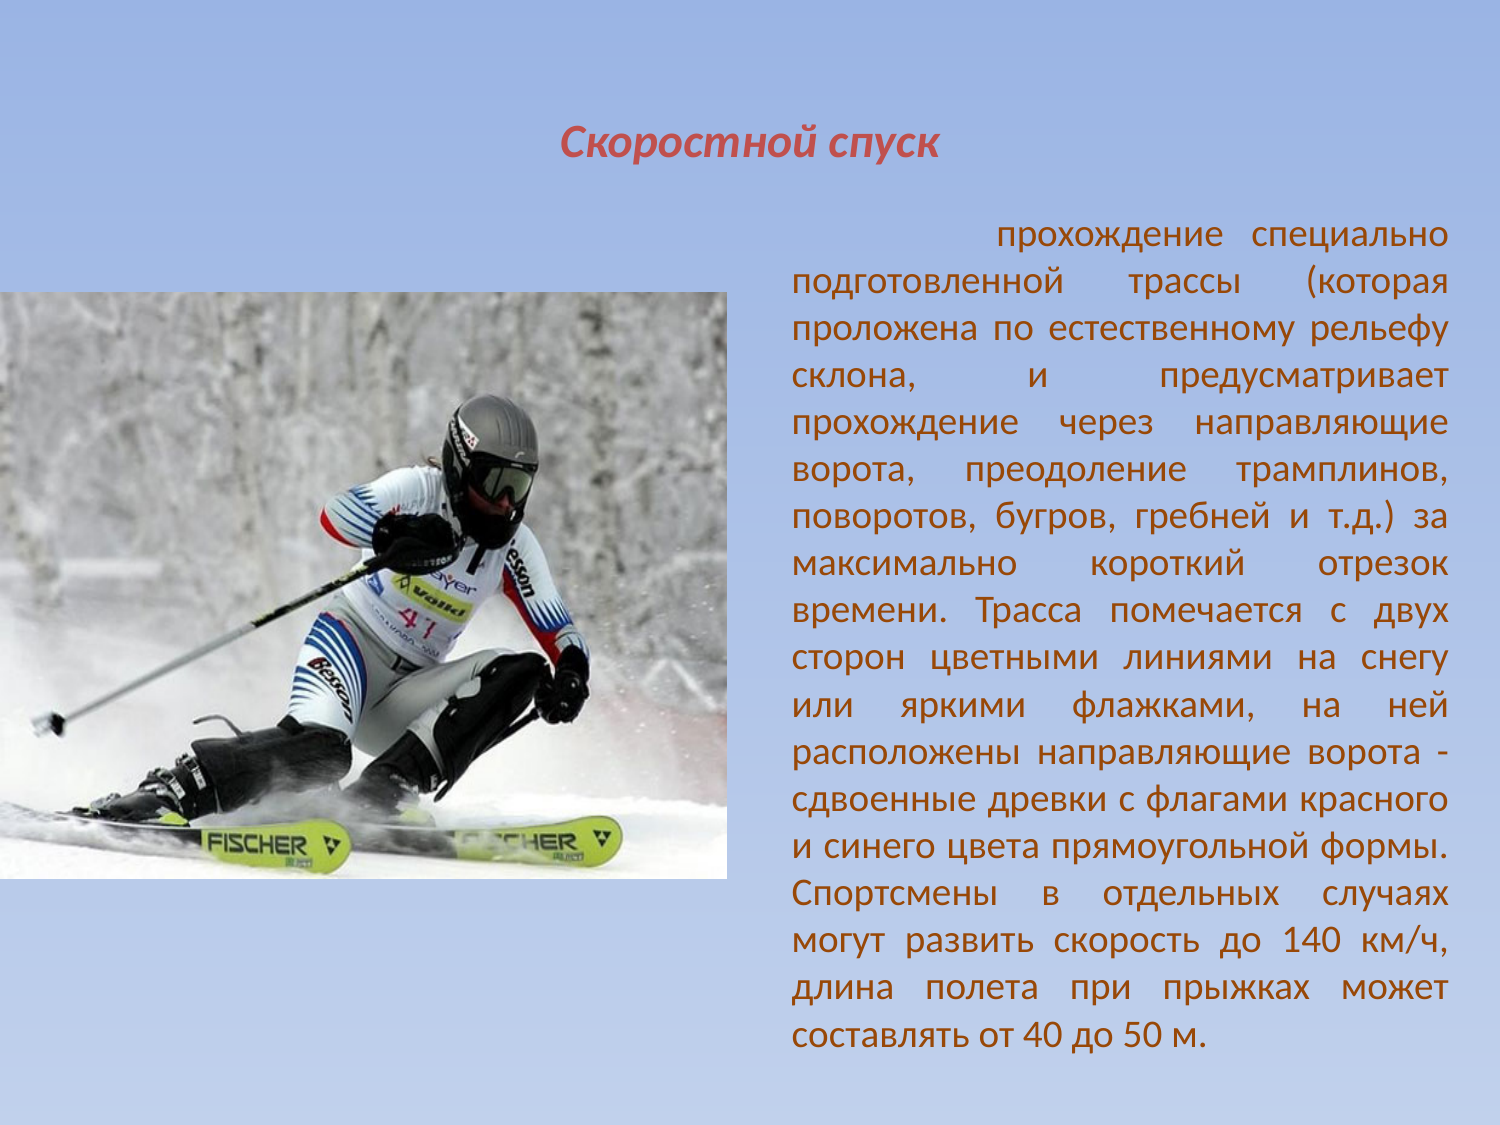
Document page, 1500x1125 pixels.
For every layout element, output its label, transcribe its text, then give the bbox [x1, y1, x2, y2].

picture [0, 292, 727, 880]
list прохождение специально подготовленной трассы (которая проложена по естественному рельефу склона, и предусматривает прохождение через направляющие ворота, преодоление трамплинов, поворотов, бугров, гребней и т.д.) за максимально короткий отрезок времени. Трасса помечается с двух сторон цветными линиями на снегу или яркими флажками, на ней расположены направляющие ворота - сдвоенные древки с флагами красного и синего цвета прямоугольной формы. Спортсмены в отдельных случаях могут развить скорость до 140 км/ч, длина полета при прыжках может составлять от 40 до 50 м. [726, 199, 1465, 1125]
title Скоростной спуск [75, 45, 1425, 233]
